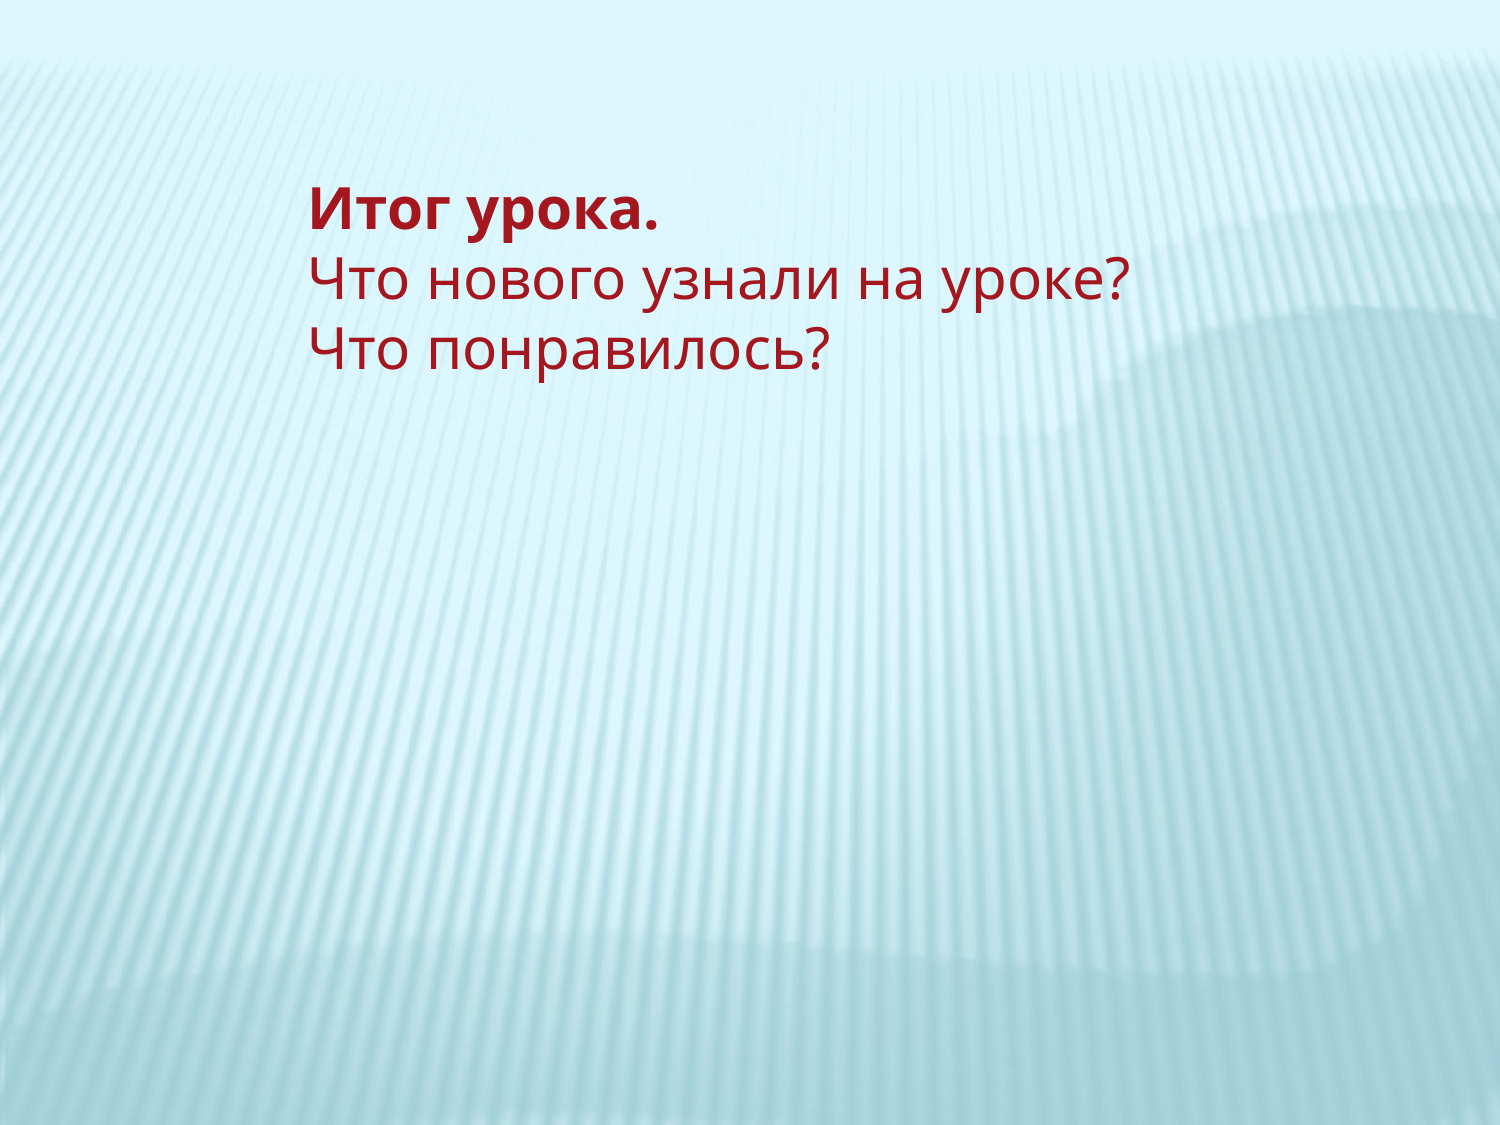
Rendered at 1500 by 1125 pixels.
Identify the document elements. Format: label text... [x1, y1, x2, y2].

text_box Итог урока. Что нового узнали на уроке? Что понравилось? [292, 164, 1149, 389]
